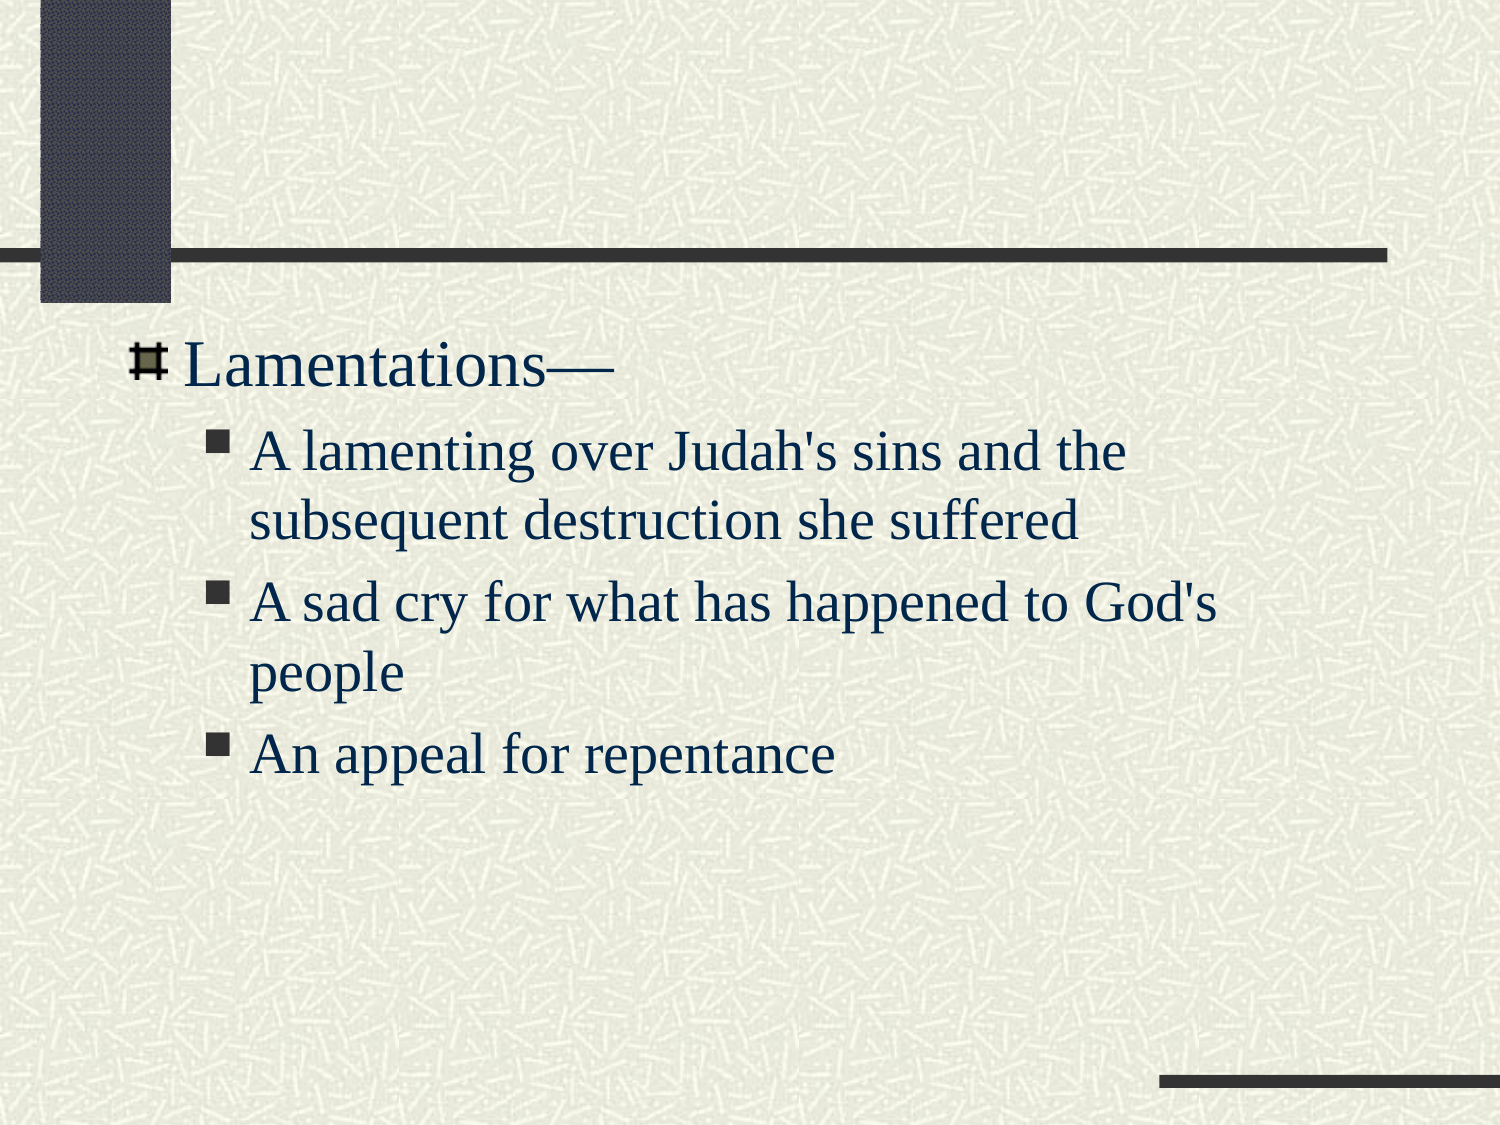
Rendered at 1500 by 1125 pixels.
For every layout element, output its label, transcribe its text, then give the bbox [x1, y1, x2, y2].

list Lamentations— A lamenting over Judah's sins and the subsequent destruction she suffered A sad cry for what has happened to God's people An appeal for repentance [112, 312, 1388, 1000]
picture [0, 0, 1500, 1125]
